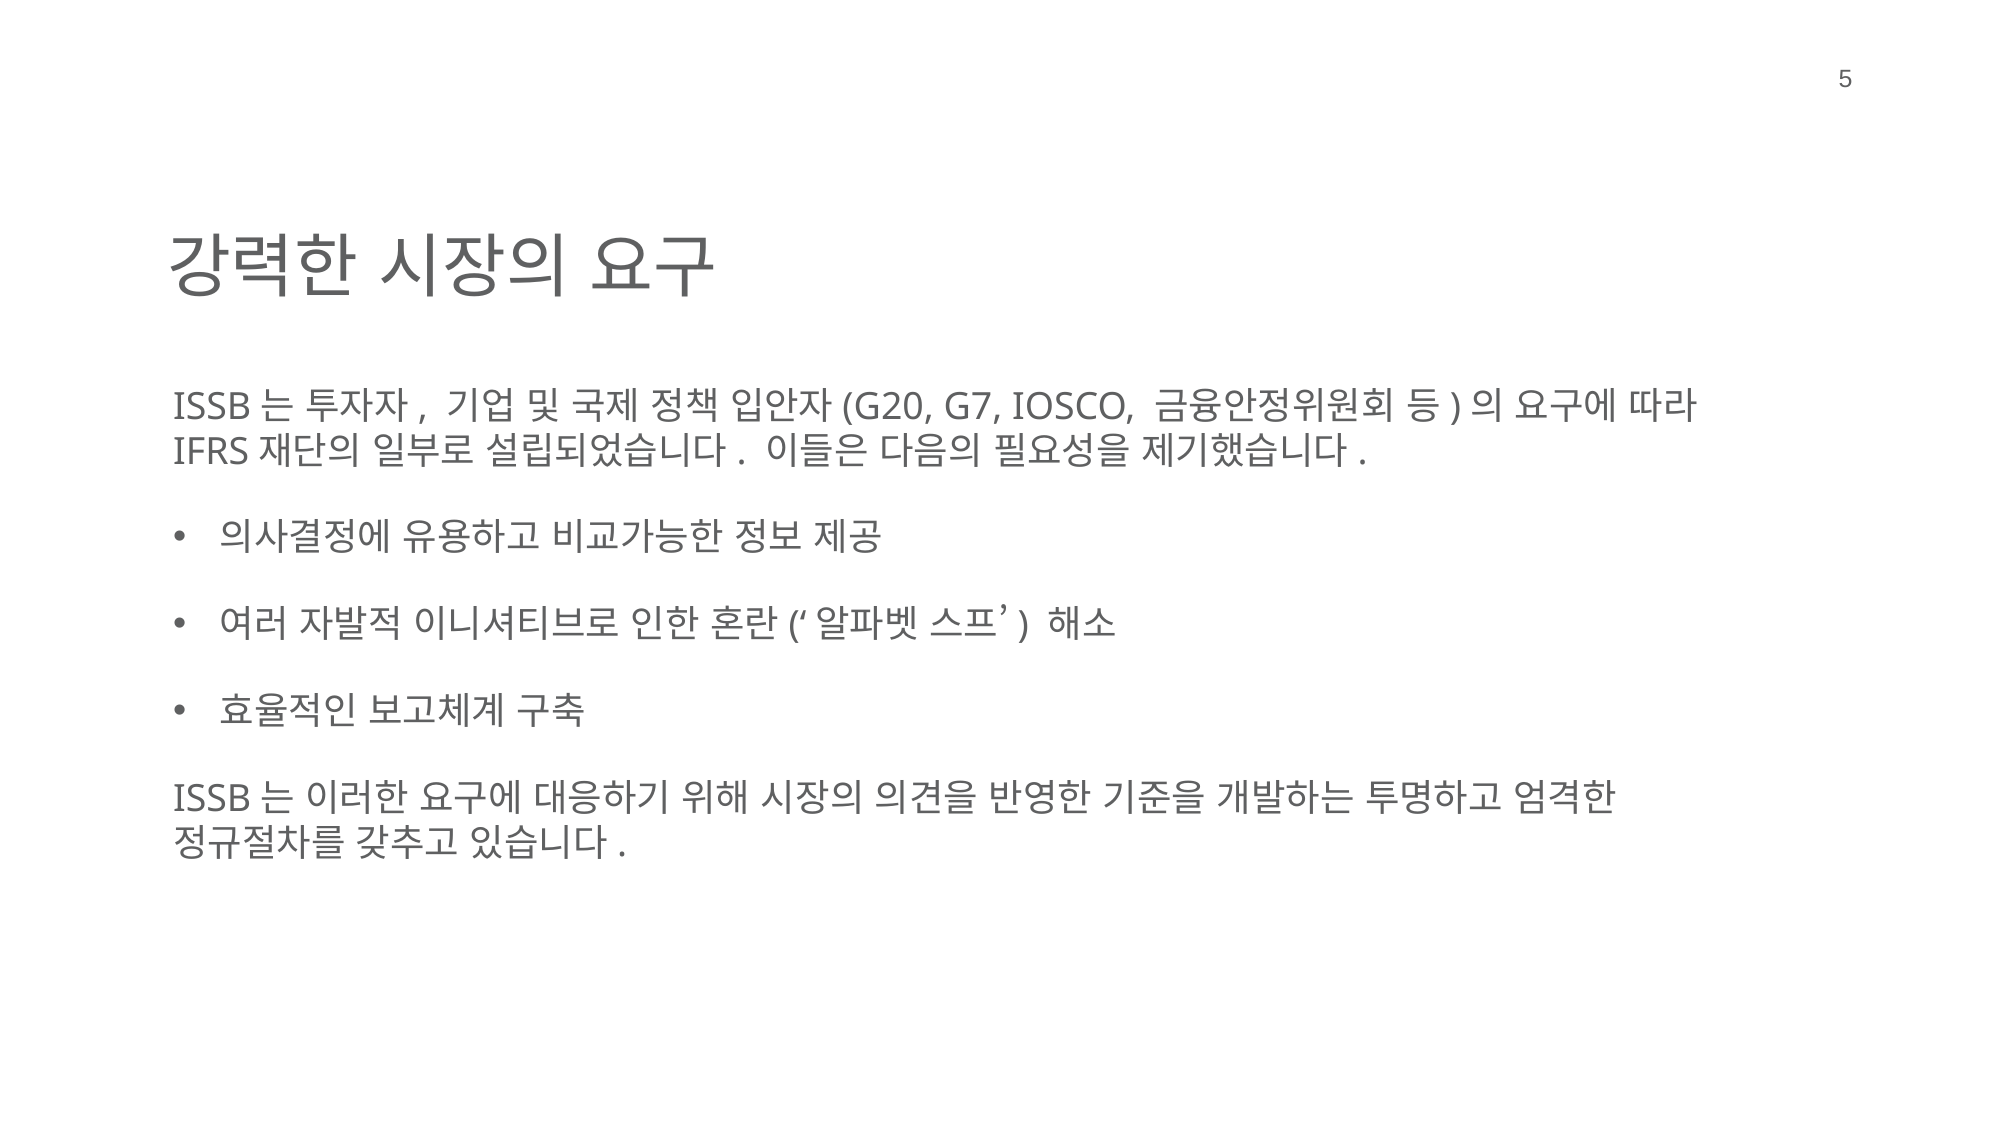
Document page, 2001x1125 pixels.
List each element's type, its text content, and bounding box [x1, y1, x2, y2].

footer 5 [1838, 62, 1940, 105]
list 강력한 시장의 요구 [167, 221, 1839, 329]
list ISSB는 투자자, 기업 및 국제 정책 입안자(G20, G7, IOSCO, 금융안정위원회 등)의 요구에 따라 IFRS재단의 일부로 설립되었습니다. 이들은 다음의 필요성을 제기했습니다. 의사결정에 유용하고 비교가능한 정보 제공 여러 자발적 이니셔티브로 인한 혼란(‘알파벳 스프’) 해소 효율적인 보고체계 구축 ISSB는 이러한 요구에 대응하기 위해 시장의 의견을 반영한 기준을 개발하는 투명하고 엄격한 정규절차를 갖추고 있습니다. [173, 381, 1768, 956]
